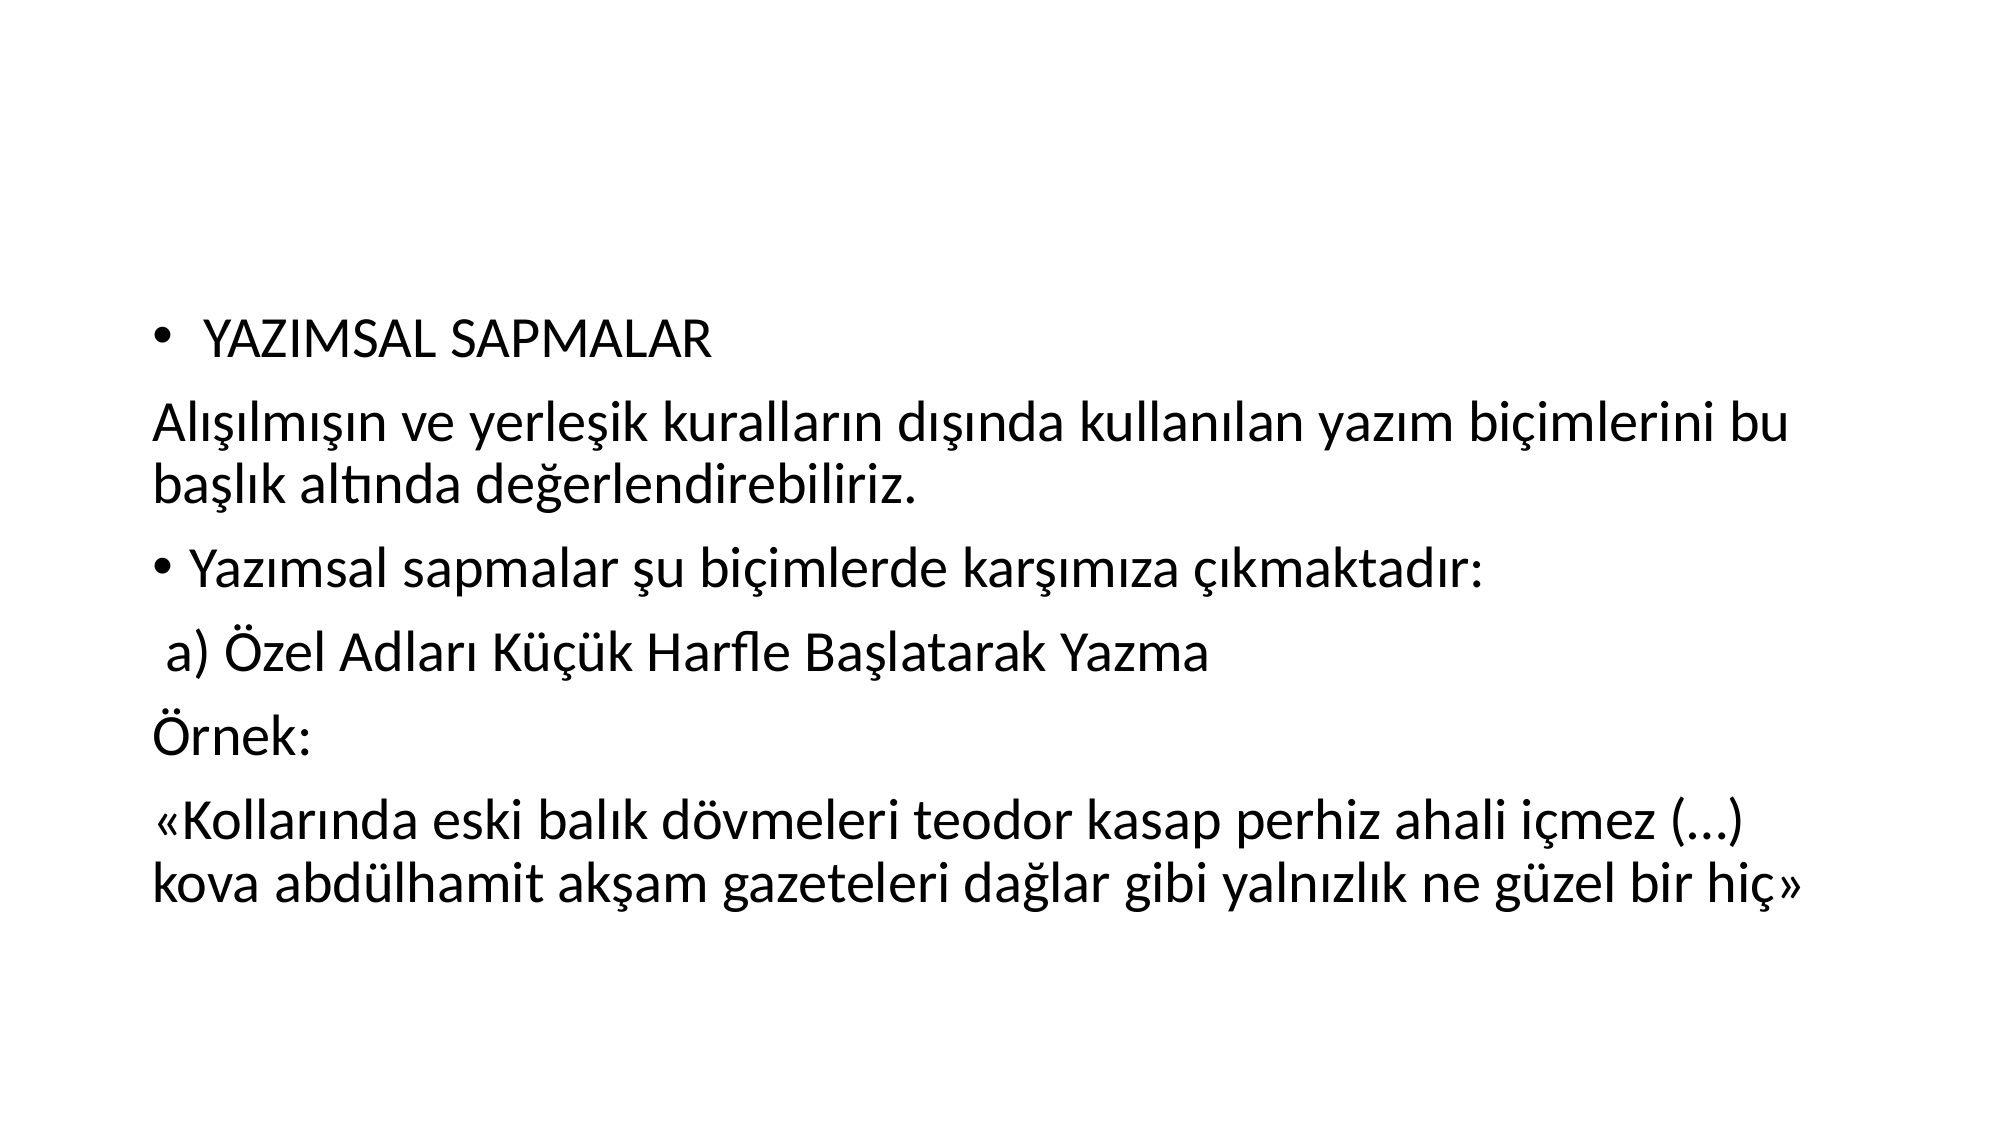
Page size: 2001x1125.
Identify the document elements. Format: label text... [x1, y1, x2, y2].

list YAZIMSAL SAPMALAR Alışılmışın ve yerleşik kuralların dışında kullanılan yazım biçimlerini bu başlık altında değerlendirebiliriz. Yazımsal sapmalar şu biçimlerde karşımıza çıkmaktadır: a) Özel Adları Küçük Harfle Başlatarak Yazma Örnek: «Kollarında eski balık dövmeleri teodor kasap perhiz ahali içmez (…) kova abdülhamit akşam gazeteleri dağlar gibi yalnızlık ne güzel bir hiç» [137, 299, 1863, 1014]
